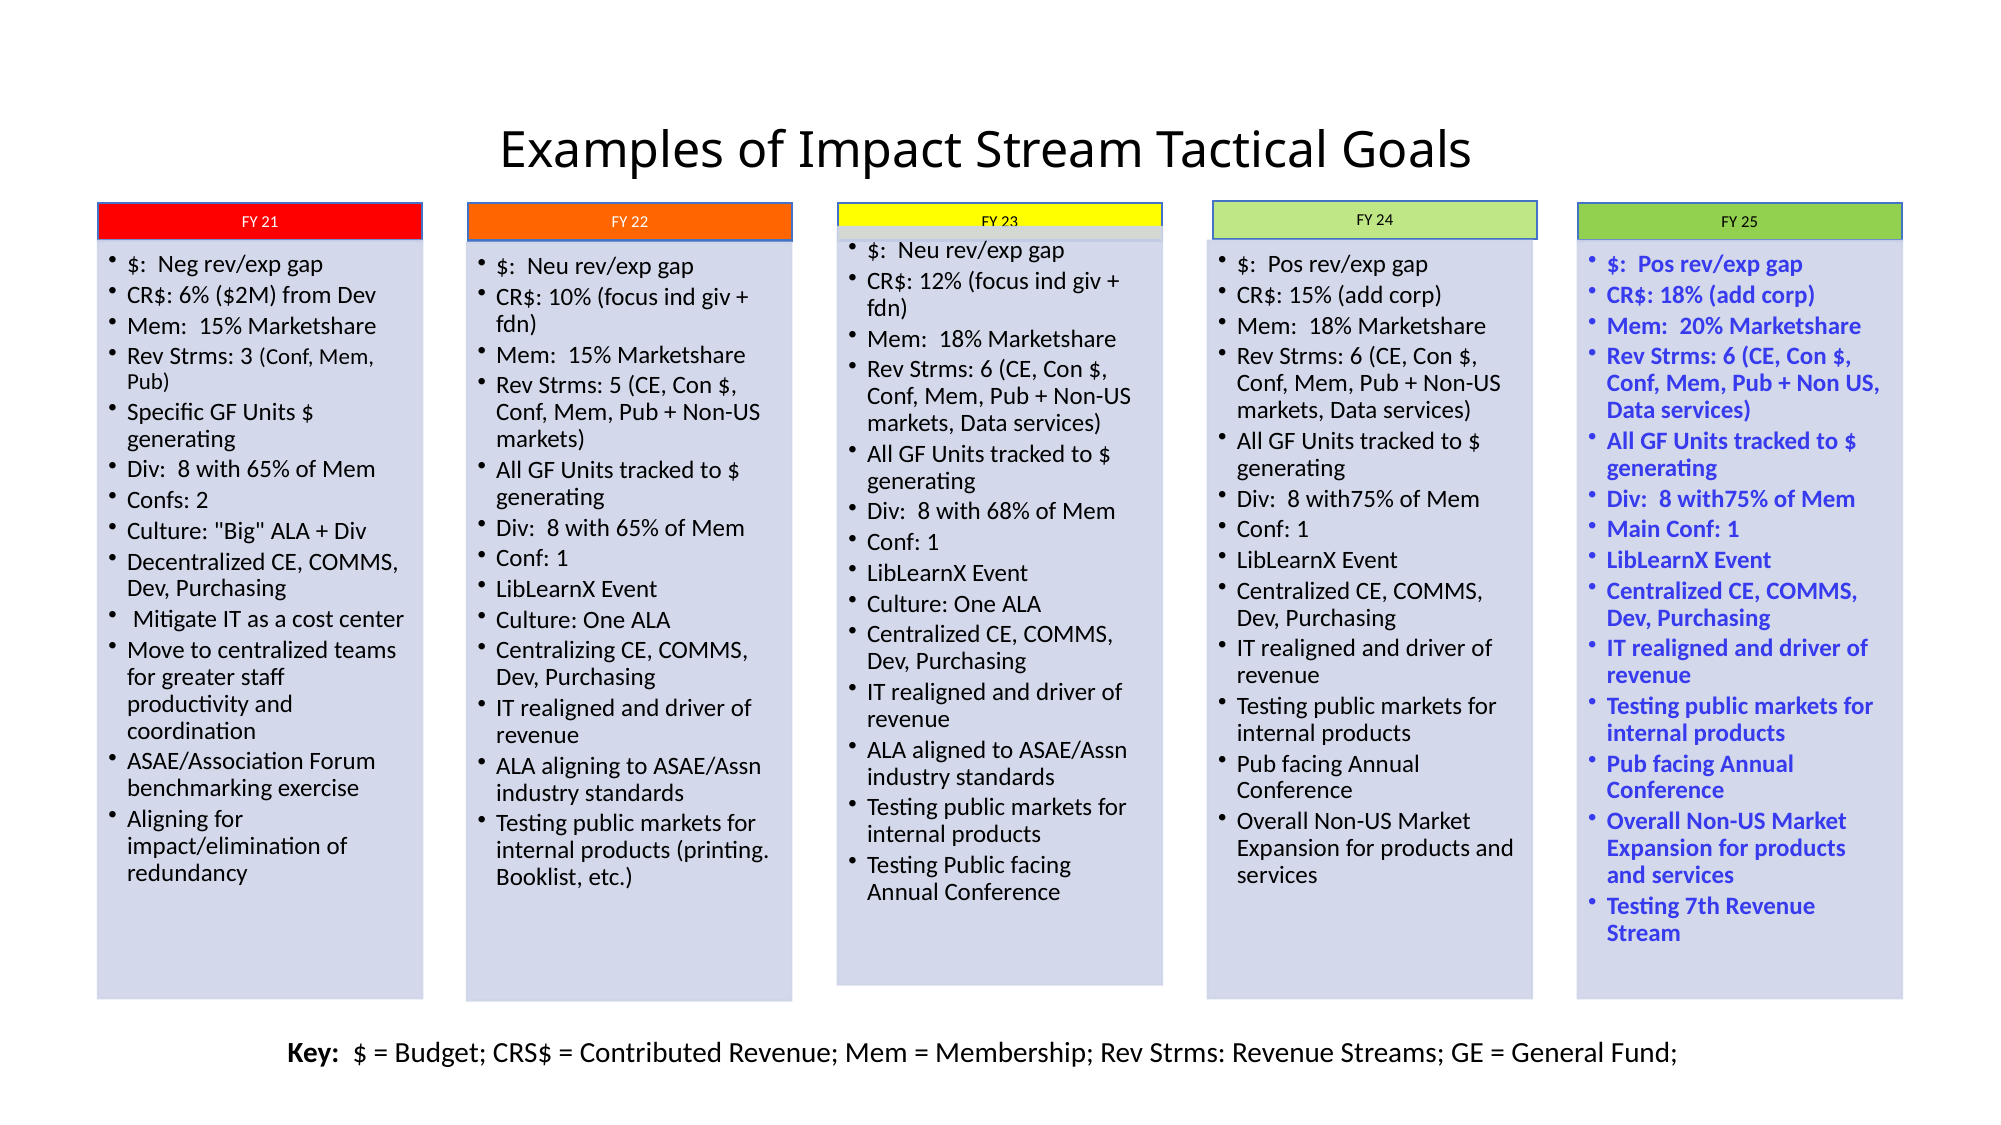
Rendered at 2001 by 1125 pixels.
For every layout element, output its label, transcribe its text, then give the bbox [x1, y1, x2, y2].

text_box Key: $ = Budget; CRS$ = Contributed Revenue; Mem = Membership; Rev Strms: Revenue Streams; GE = General Fund; [214, 1026, 1759, 1077]
text_box Examples of Impact Stream Tactical Goals [54, 110, 1919, 186]
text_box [96, 197, 1903, 1004]
